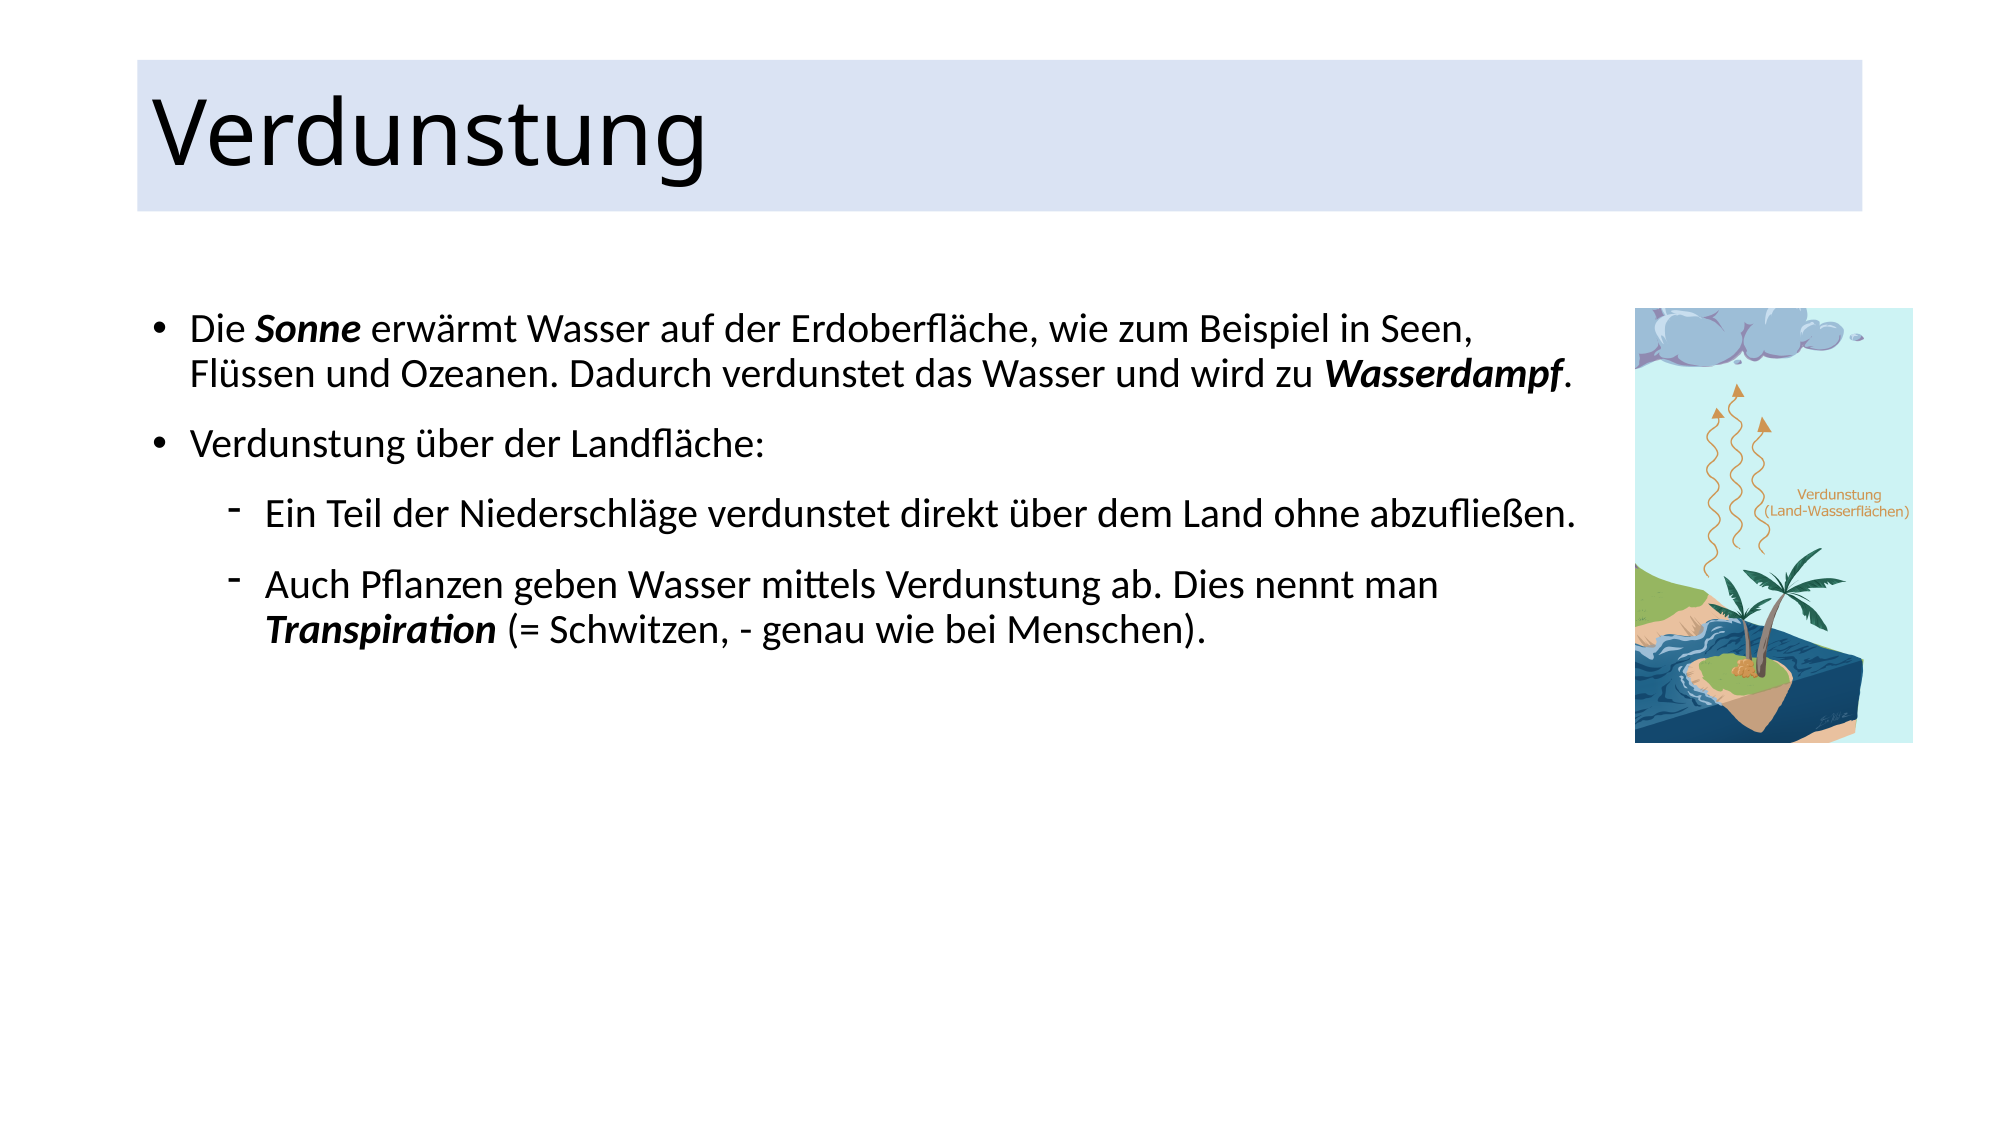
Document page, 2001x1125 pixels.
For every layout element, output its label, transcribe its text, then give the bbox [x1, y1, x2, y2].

list Die Sonne erwärmt Wasser auf der Erdoberfläche, wie zum Beispiel in Seen, Flüssen und Ozeanen. Dadurch verdunstet das Wasser und wird zu Wasserdampf. Verdunstung über der Landfläche: Ein Teil der Niederschläge verdunstet direkt über dem Land ohne abzufließen. Auch Pflanzen geben Wasser mittels Verdunstung ab. Dies nennt man Transpiration (= Schwitzen, - genau wie bei Menschen). [137, 299, 1599, 1014]
picture [1635, 308, 1913, 743]
title Verdunstung [137, 59, 1863, 212]
